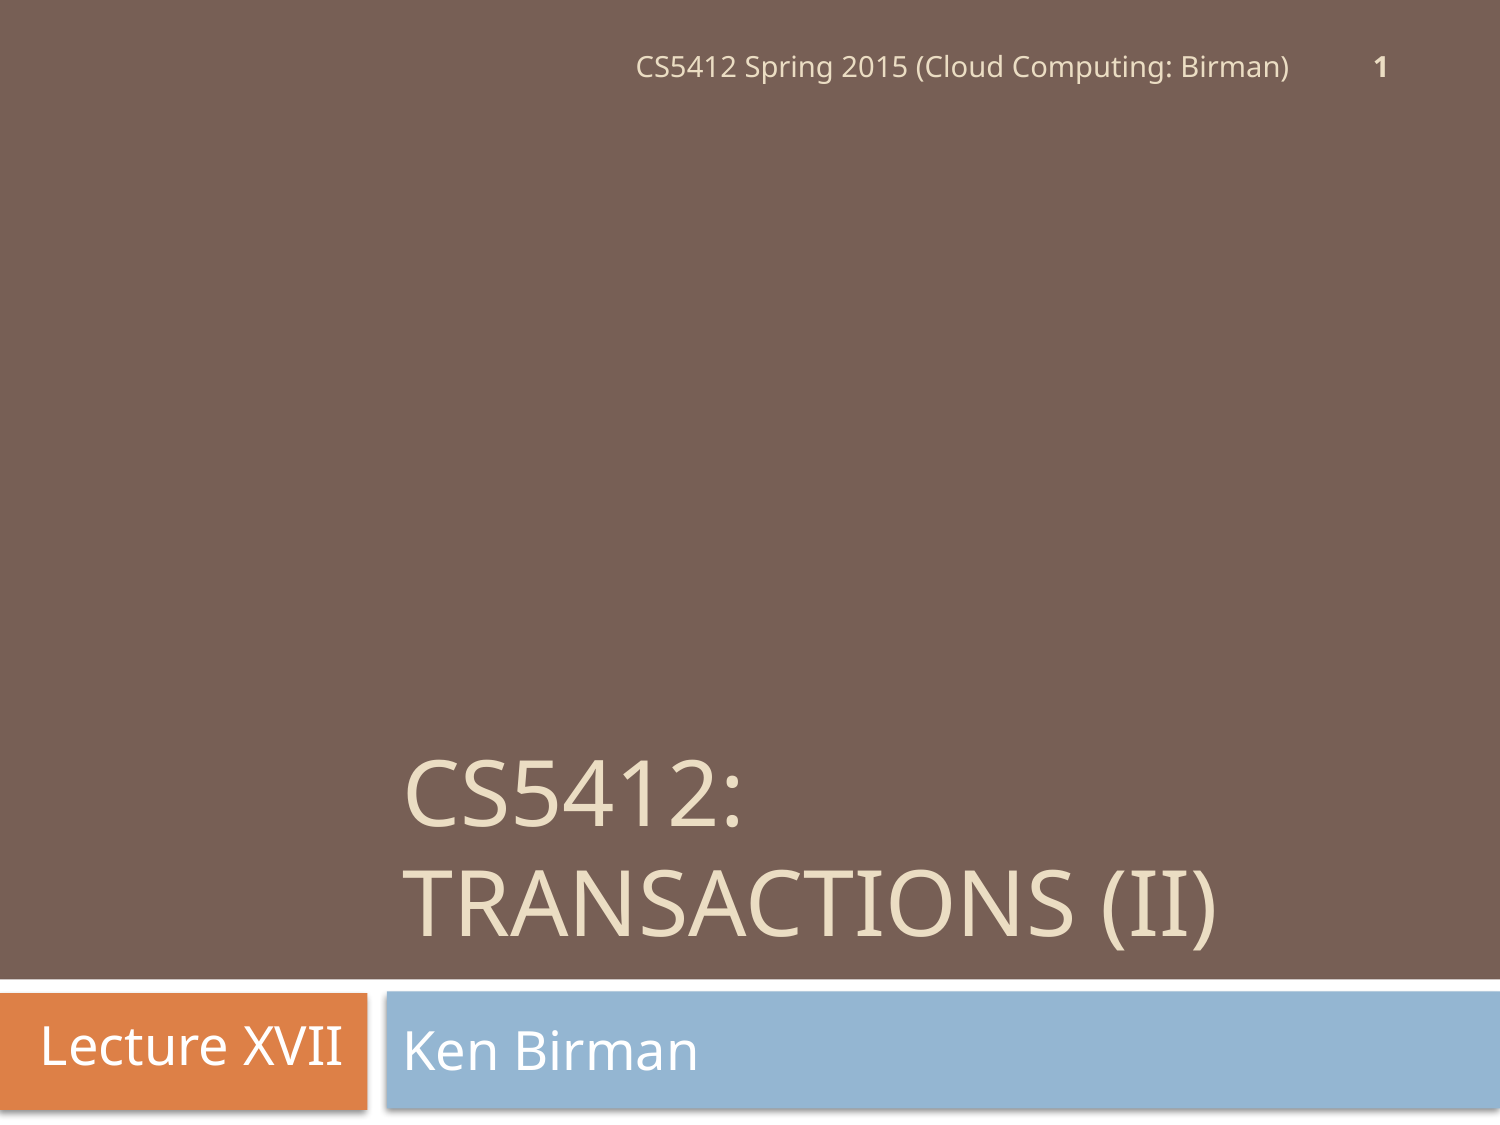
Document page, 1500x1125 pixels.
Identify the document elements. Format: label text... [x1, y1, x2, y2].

footer CS5412 Spring 2015 (Cloud Computing: Birman) [342, 38, 1305, 99]
text_box Lecture XVII [24, 987, 1125, 1100]
title CS5412: Transactions (II) [387, 662, 1450, 963]
subtitle Ken Birman [387, 992, 1488, 1105]
slide_number 1 [1312, 37, 1450, 100]
